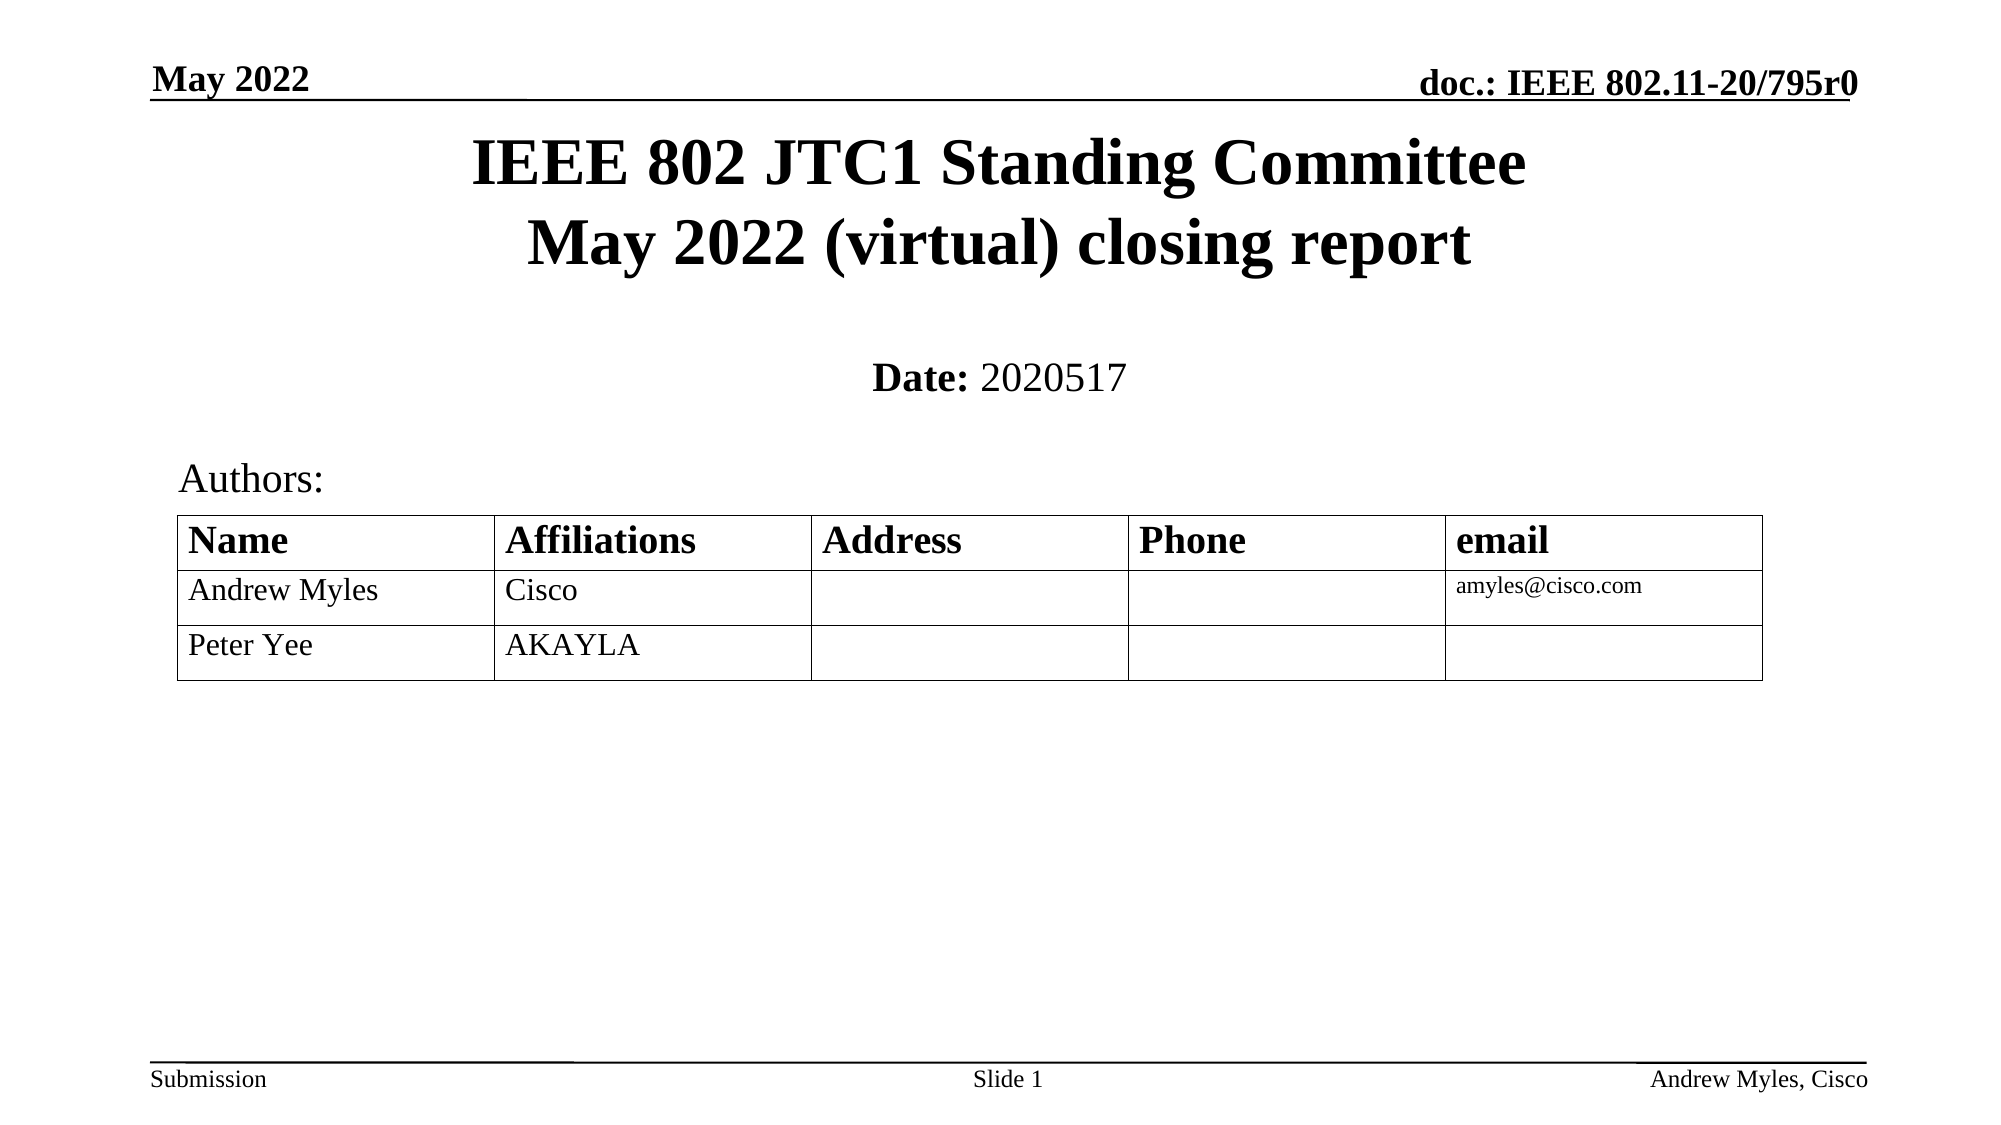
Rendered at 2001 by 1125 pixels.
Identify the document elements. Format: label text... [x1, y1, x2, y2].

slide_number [152, 54, 563, 100]
text_box Authors: [162, 443, 401, 506]
footer Andrew Myles, Cisco [1171, 1061, 1869, 1093]
slide_number Slide 1 [950, 1061, 1067, 1123]
subtitle Date: 2020517 [299, 342, 1701, 421]
title IEEE 802 JTC1 Standing Committee May 2022 (virtual) closing report [149, 76, 1851, 319]
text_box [162, 515, 1808, 916]
